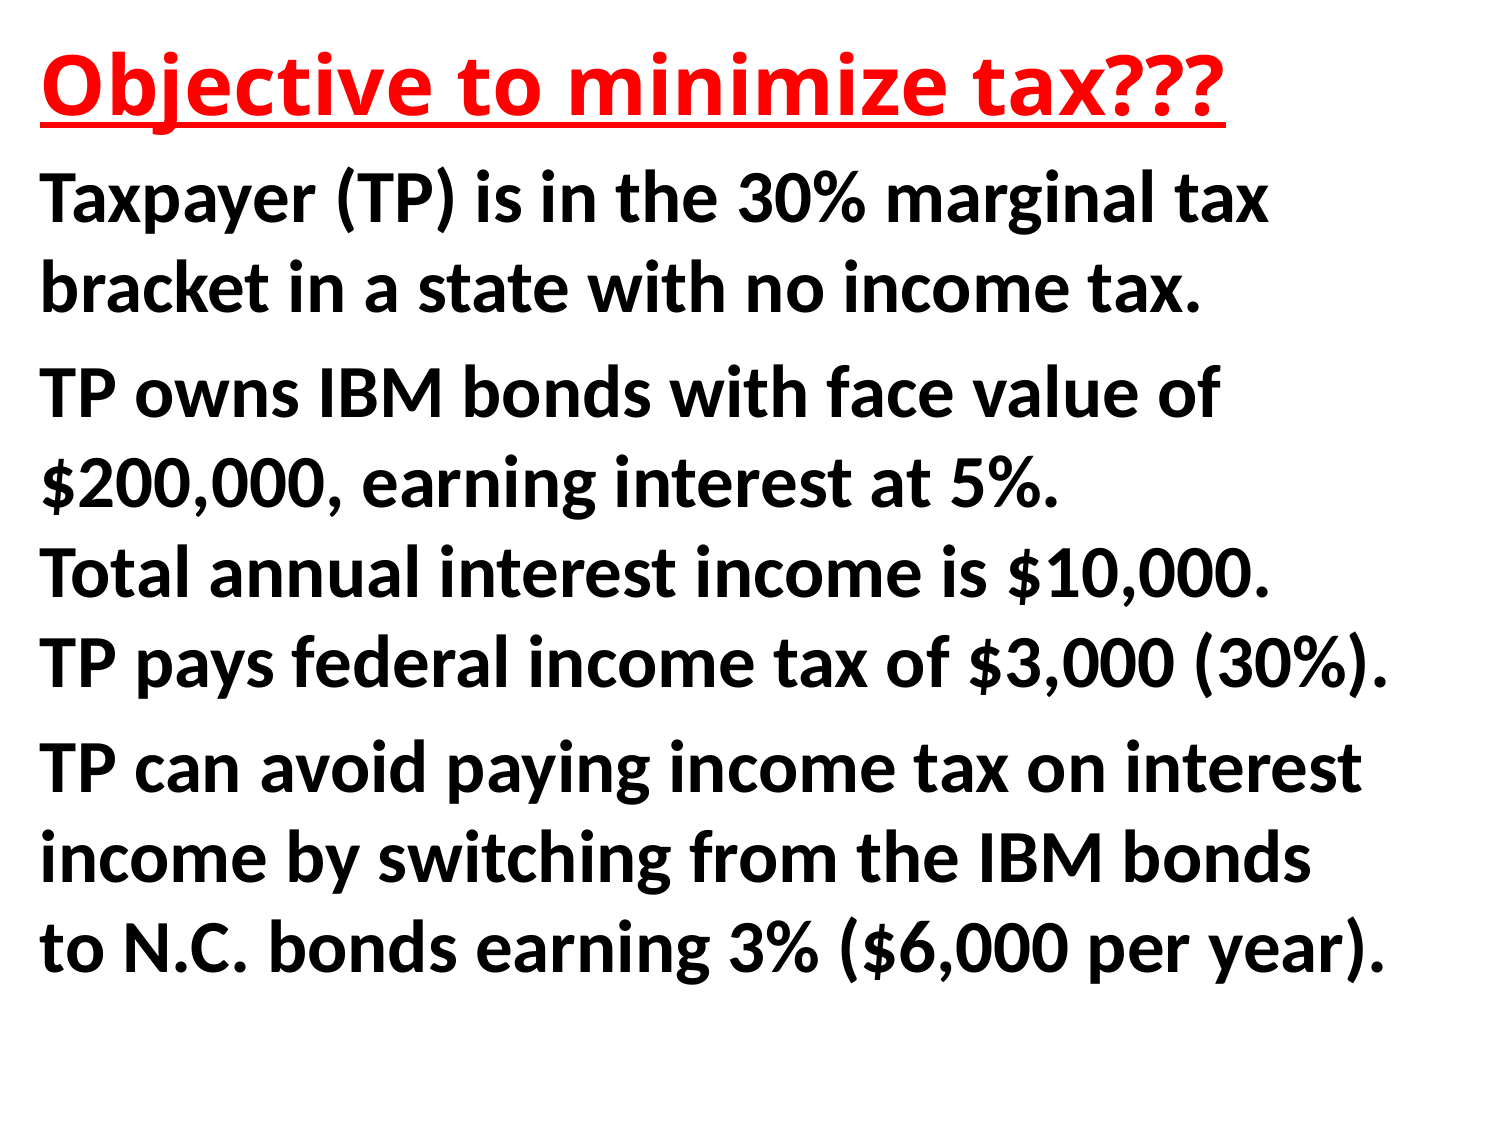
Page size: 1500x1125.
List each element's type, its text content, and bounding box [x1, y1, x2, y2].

list Objective to minimize tax??? Taxpayer (TP) is in the 30% marginal tax bracket in a state with no income tax. TP owns IBM bonds with face value of $200,000, earning interest at 5%. Total annual interest income is $10,000. TP pays federal income tax of $3,000 (30%). TP can avoid paying income tax on interest income by switching from the IBM bonds to N.C. bonds earning 3% ($6,000 per year). [24, 24, 1475, 1100]
